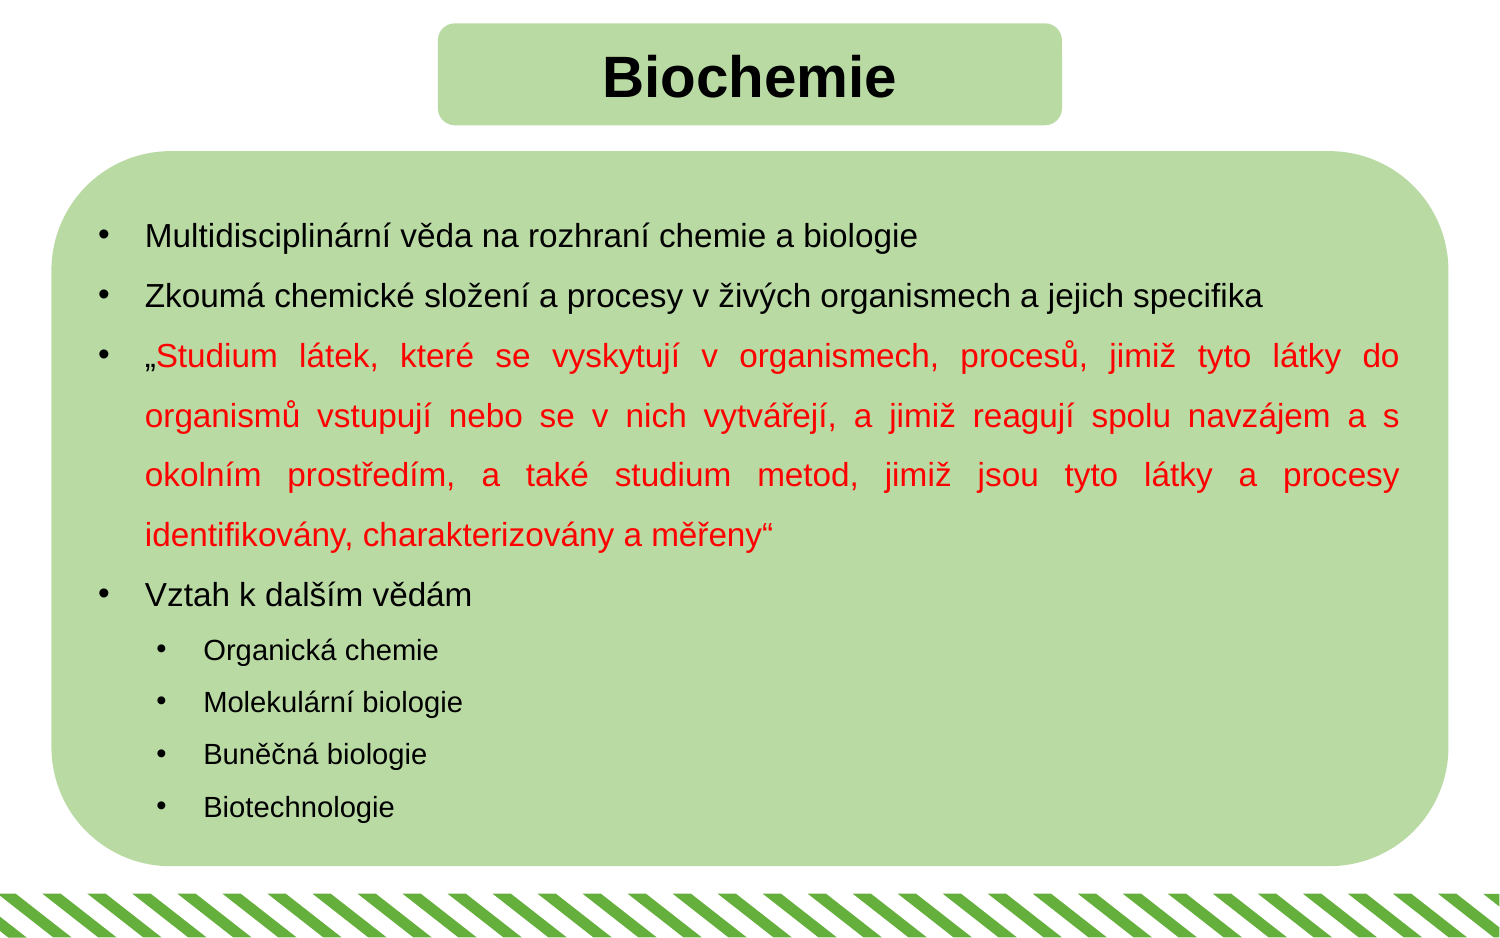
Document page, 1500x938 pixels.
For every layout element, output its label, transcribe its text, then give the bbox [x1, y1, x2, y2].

text_box Multidisciplinární věda na rozhraní chemie a biologie Zkoumá chemické složení a procesy v živých organismech a jejich specifika „Studium látek, které se vyskytují v organismech, procesů, jimiž tyto látky do organismů vstupují nebo se v nich vytvářejí, a jimiž reagují spolu navzájem a s okolním prostředím, a také studium metod, jimiž jsou tyto látky a procesy identifikovány, charakterizovány a měřeny“ Vztah k dalším vědám Organická chemie Molekulární biologie Buněčná biologie Biotechnologie [50, 150, 1450, 868]
text_box Biochemie [436, 22, 1064, 127]
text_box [0, 893, 1500, 938]
